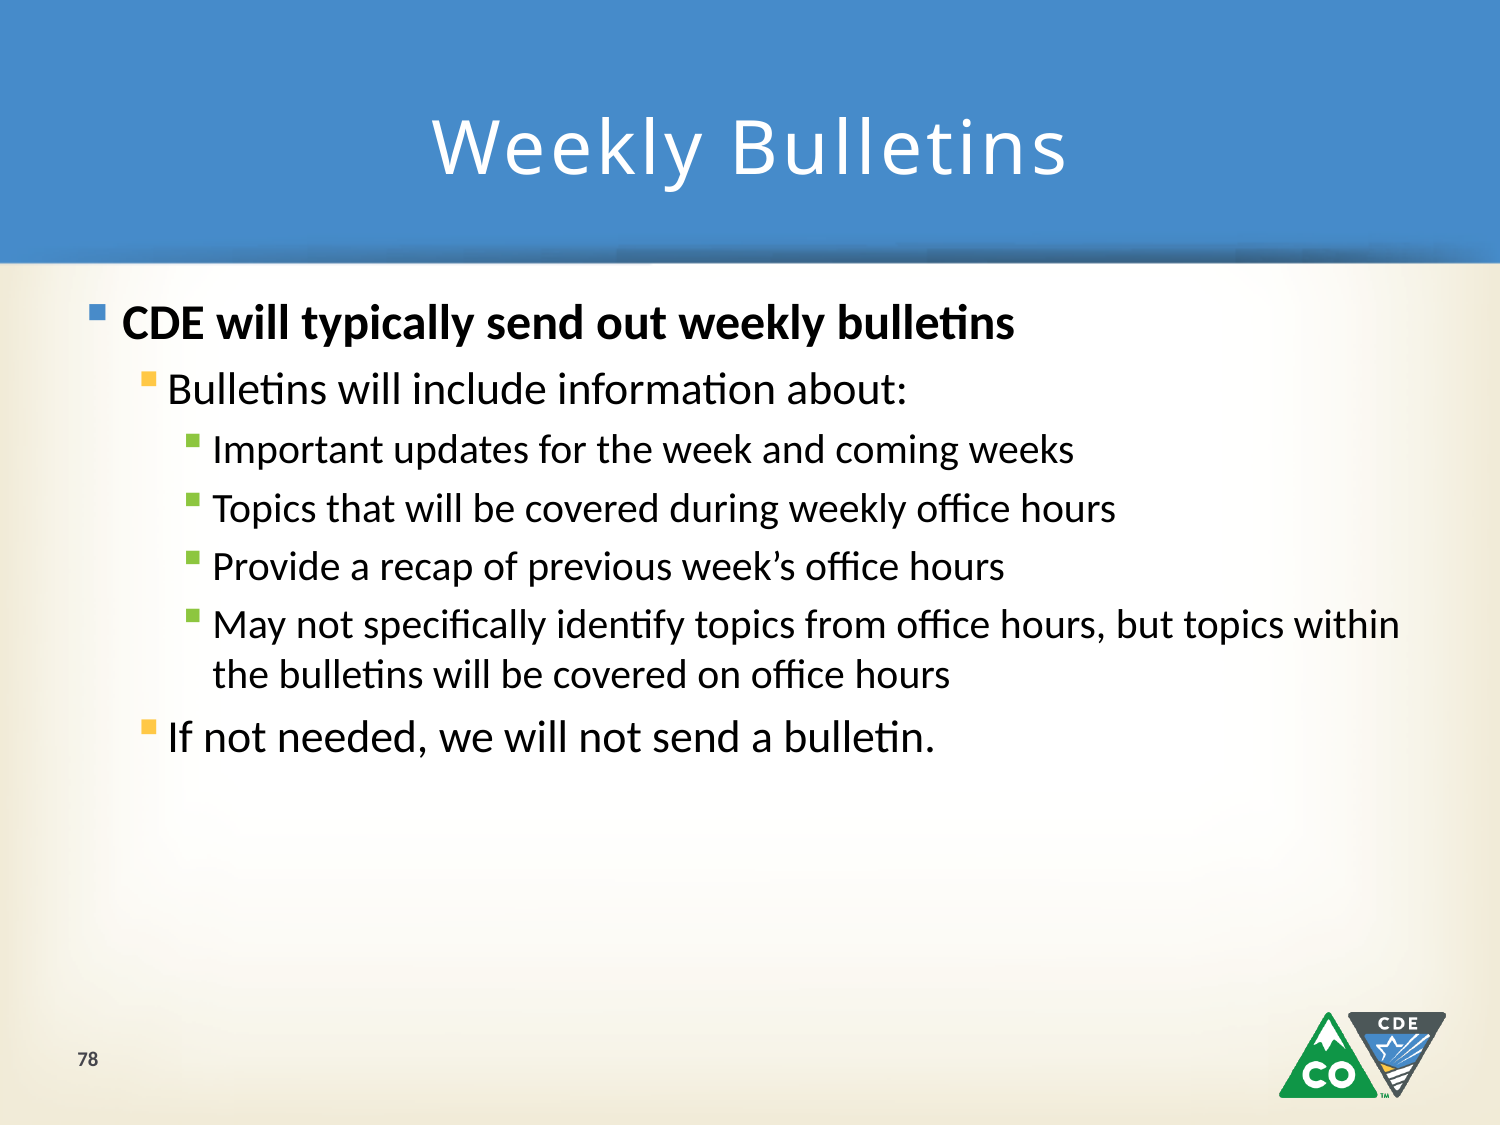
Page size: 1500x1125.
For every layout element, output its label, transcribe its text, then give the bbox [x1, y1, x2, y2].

picture [0, 0, 1500, 1125]
list CDE will typically send out weekly bulletins Bulletins will include information about: Important updates for the week and coming weeks Topics that will be covered during weekly office hours Provide a recap of previous week’s office hours May not specifically identify topics from office hours, but topics within the bulletins will be covered on office hours If not needed, we will not send a bulletin. [62, 281, 1442, 1005]
footer 78 [62, 1027, 538, 1088]
title Weekly Bulletins [62, 58, 1438, 232]
